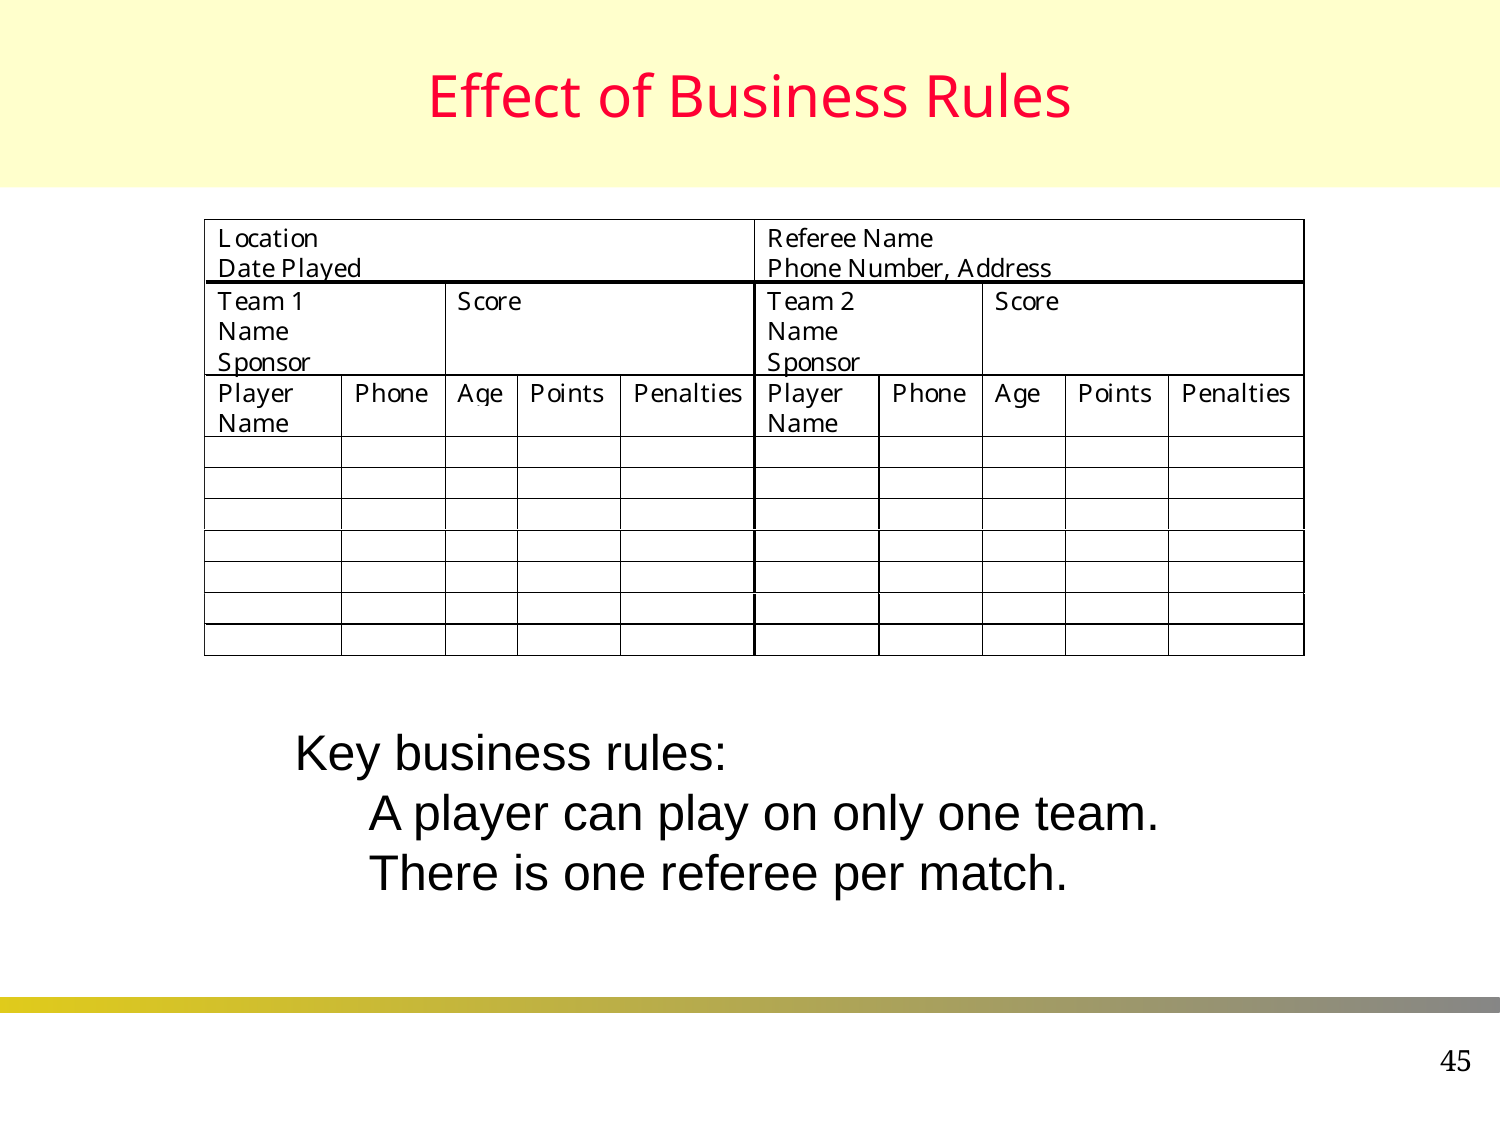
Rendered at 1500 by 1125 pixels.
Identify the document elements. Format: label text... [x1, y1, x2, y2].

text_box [204, 218, 1368, 687]
slide_number 80 [211, 998, 215, 1012]
title Effect of Business Rules [0, 0, 1500, 188]
text_box Key business rules: A player can play on only one team. There is one referee per match. [279, 712, 1176, 908]
slide_number 45 [1174, 1024, 1488, 1101]
